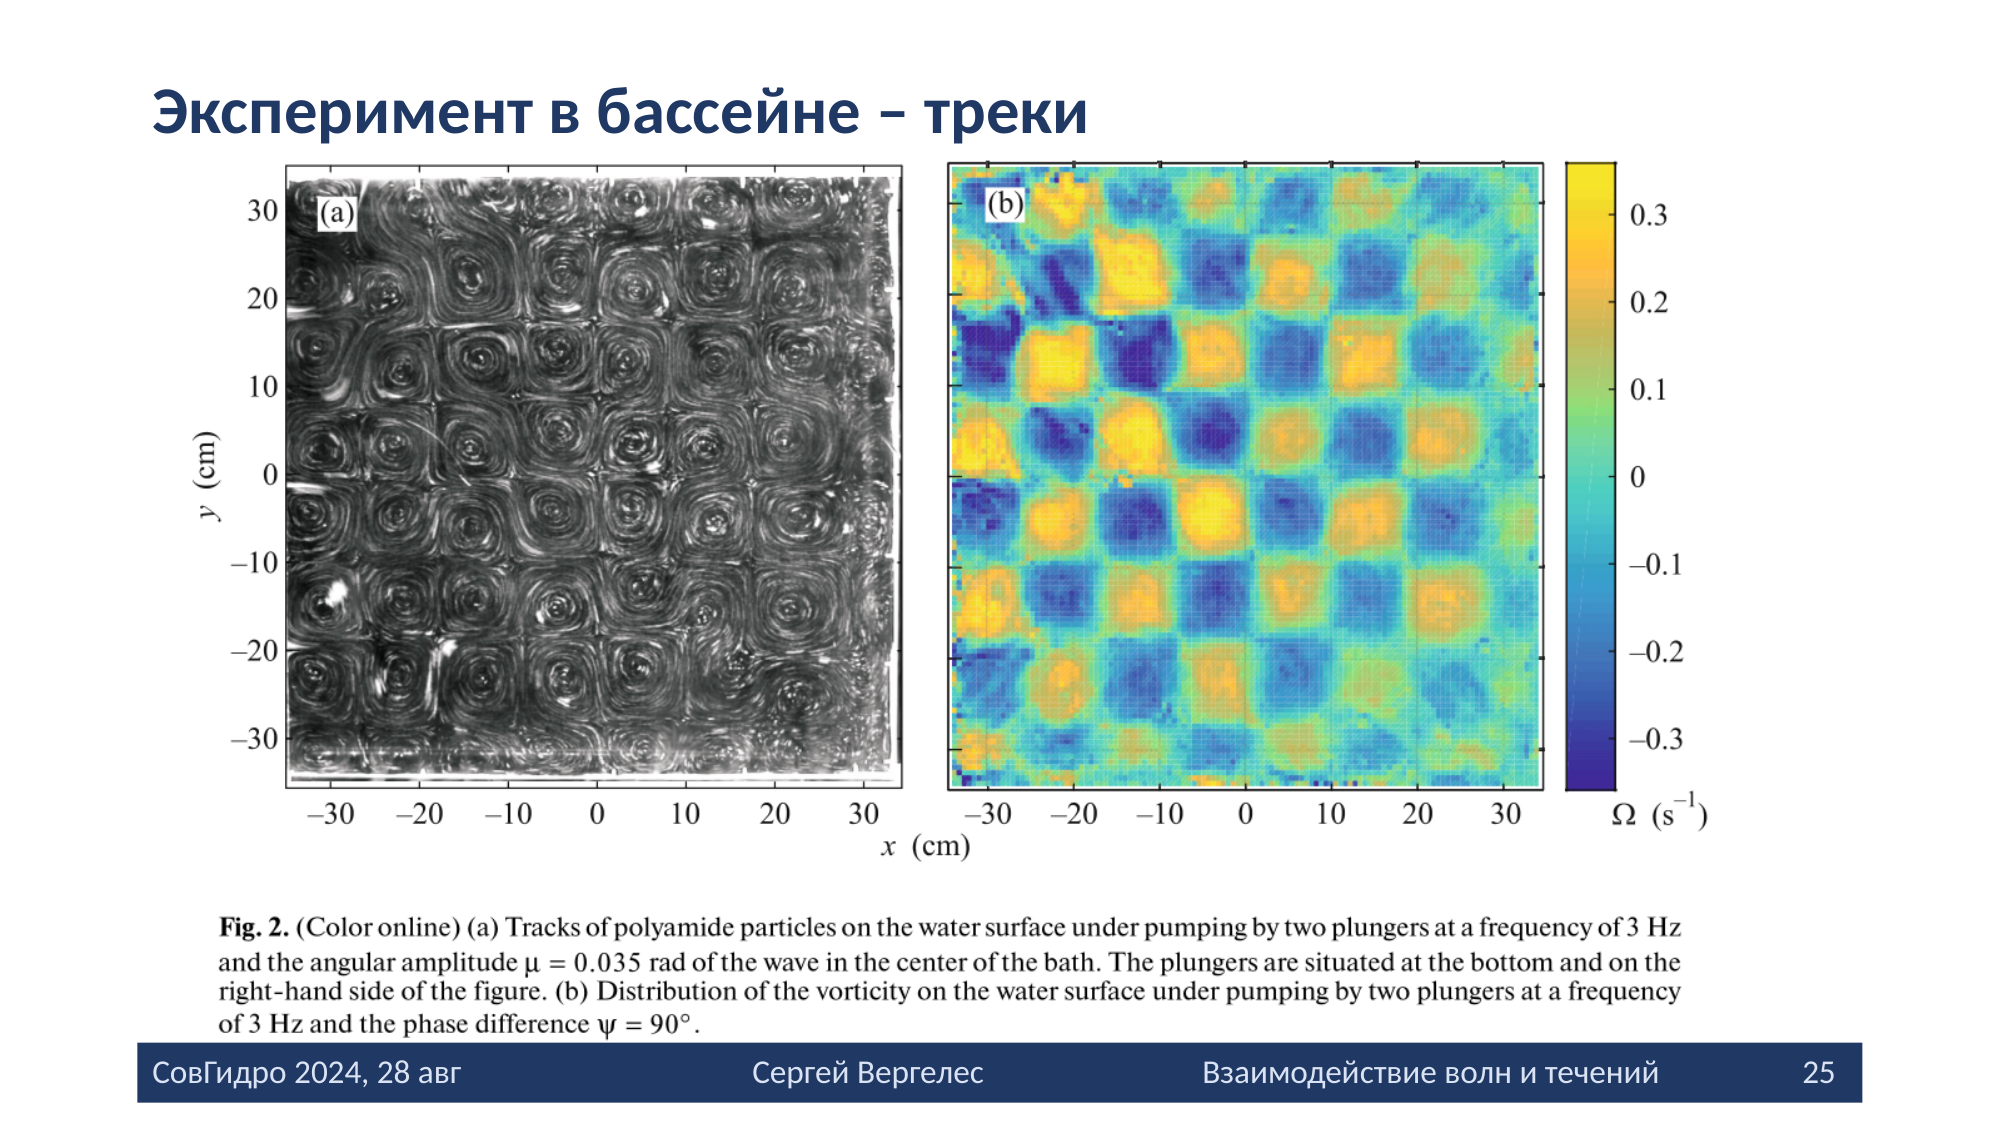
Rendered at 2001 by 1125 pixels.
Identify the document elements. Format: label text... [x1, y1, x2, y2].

picture [189, 152, 1724, 1043]
title Эксперимент в бассейне – треки [137, 59, 1863, 164]
footer СовГидро 2024, 28 авг Сергей Вергелес Взаимодействие волн и течений 25 [137, 1042, 1863, 1103]
